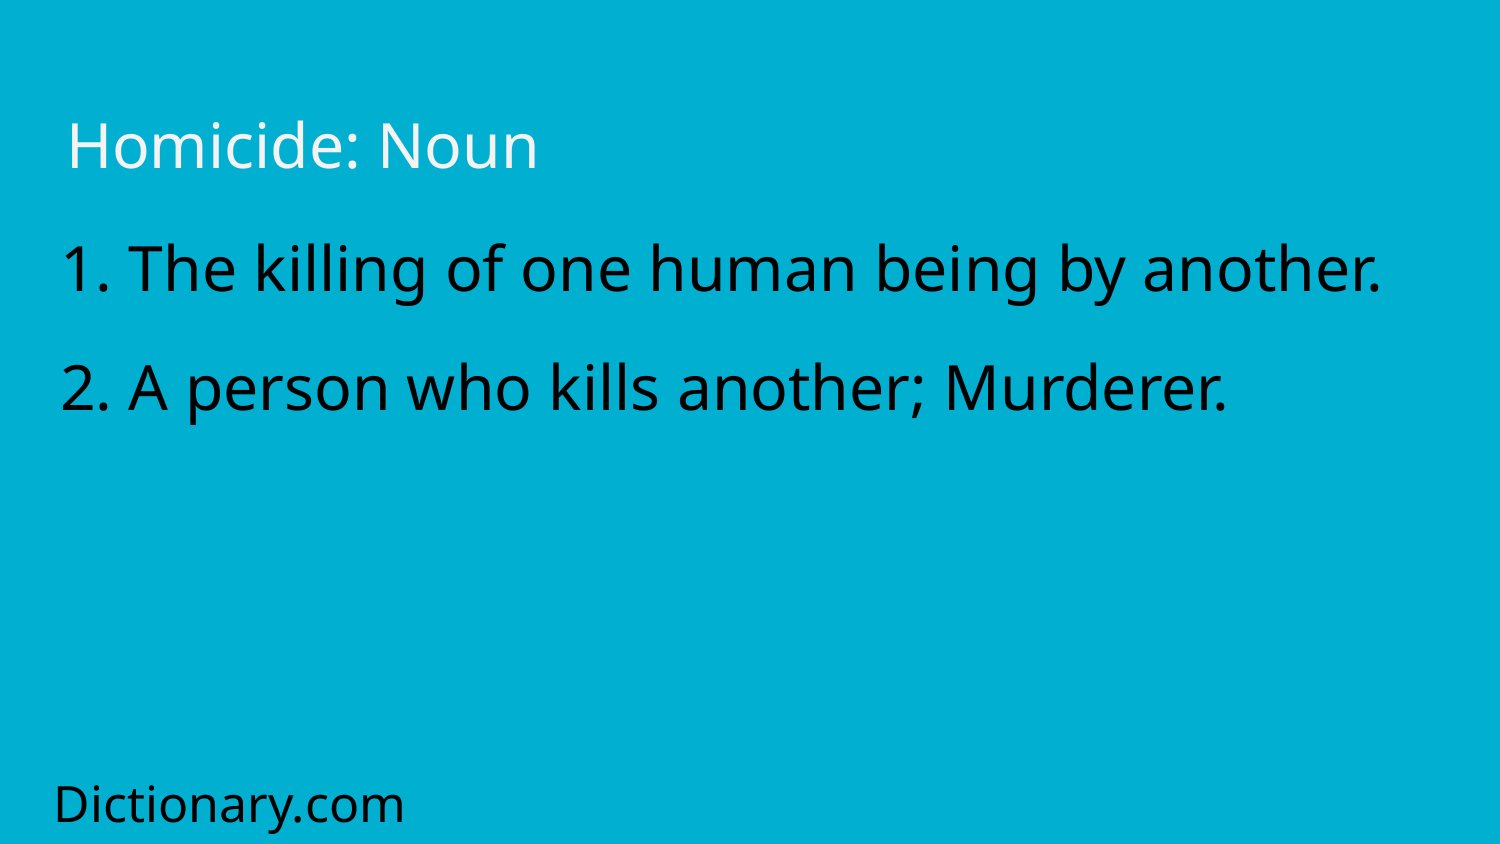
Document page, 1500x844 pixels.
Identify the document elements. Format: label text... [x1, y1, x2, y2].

title Homicide: Noun [51, 90, 1449, 185]
list The killing of one human being by another. A person who kills another; Murderer. Dictionary.com [38, 202, 1437, 750]
